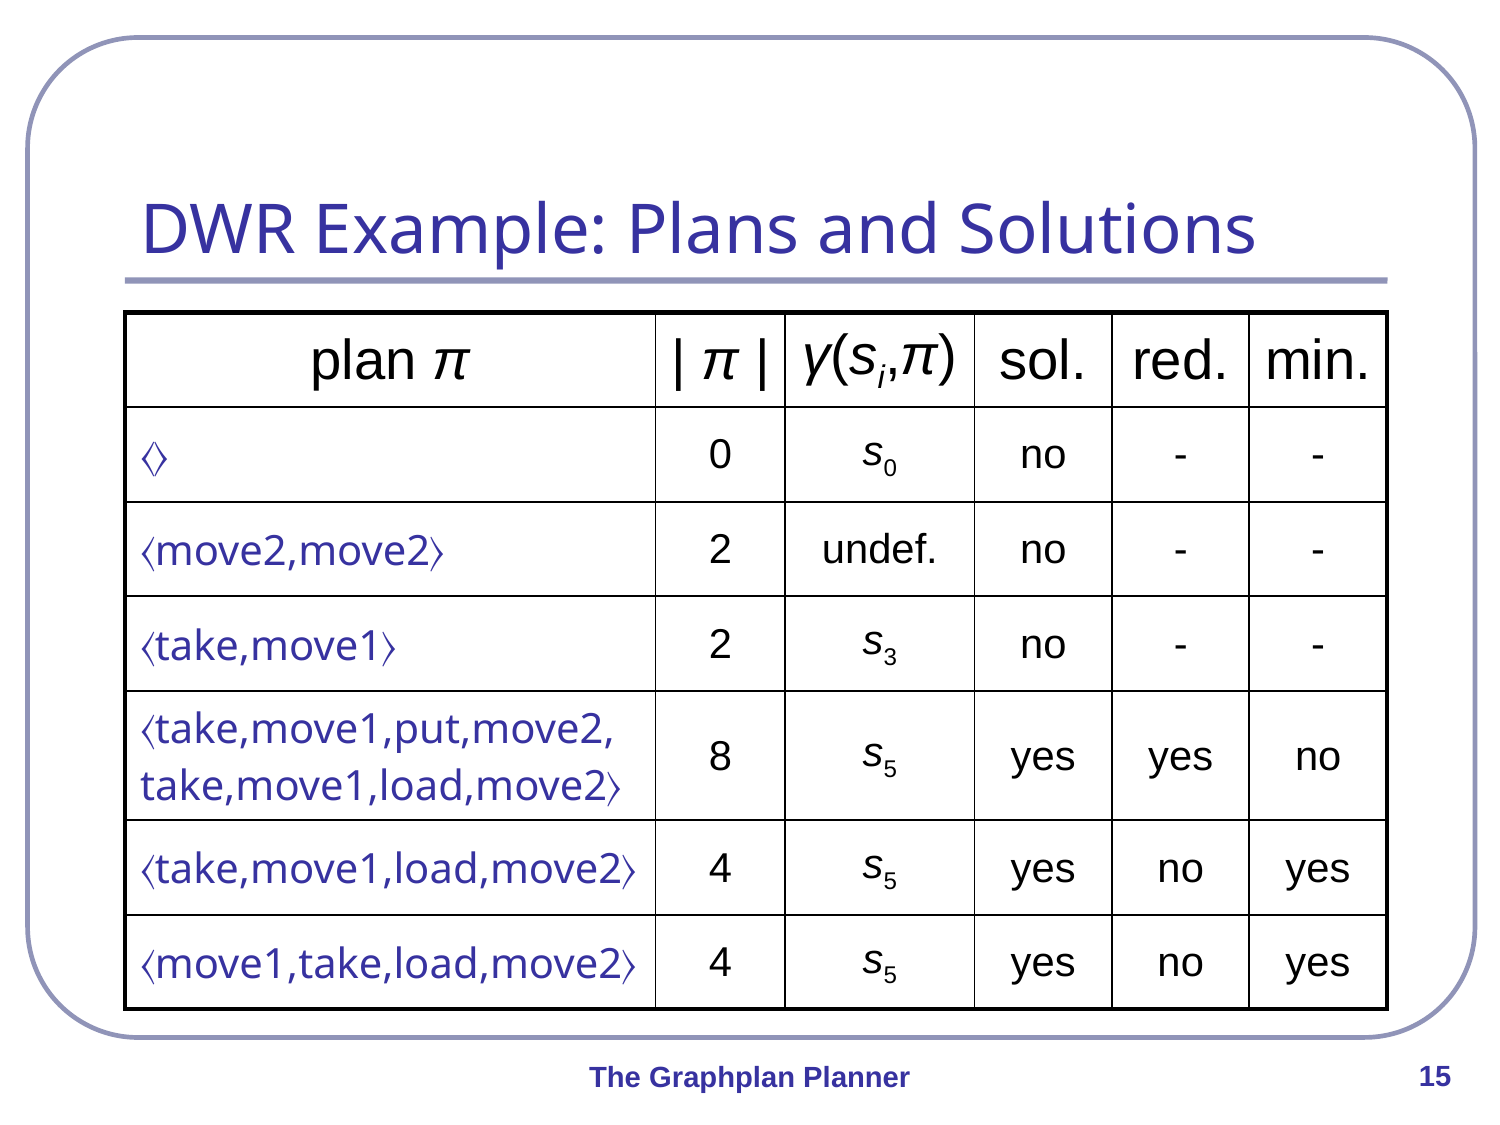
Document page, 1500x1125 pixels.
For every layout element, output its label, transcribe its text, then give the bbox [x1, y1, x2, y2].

table_cell yes [975, 692, 1111, 819]
table_cell s3 [786, 597, 974, 690]
table_cell s5 [786, 821, 974, 914]
table_cell no [975, 503, 1111, 595]
table_header plan π [127, 315, 655, 406]
table_cell no [975, 408, 1111, 501]
table_cell 〈take,move1〉 [127, 597, 655, 690]
table_cell undef. [786, 503, 974, 595]
table_cell s5 [786, 916, 974, 1007]
footer The Graphplan Planner [395, 1050, 1105, 1125]
table_header γ(si,π) [786, 315, 974, 406]
table_cell yes [1250, 821, 1385, 914]
table_cell - [1113, 503, 1248, 595]
table_cell 4 [656, 821, 784, 914]
table_cell no [1113, 916, 1248, 1007]
table_cell 〈move2,move2〉 [127, 503, 655, 595]
table_cell 〈take,move1,put,move2, take,move1,load,move2〉 [127, 692, 655, 819]
table_header sol. [975, 315, 1111, 406]
table_cell yes [975, 821, 1111, 914]
table_cell 〈〉 [127, 408, 655, 501]
table_cell 0 [656, 408, 784, 501]
table_cell yes [975, 916, 1111, 1007]
table_cell yes [1113, 692, 1248, 819]
table_cell yes [1250, 916, 1385, 1007]
table_cell no [1250, 692, 1385, 819]
table_cell - [1250, 503, 1385, 595]
table_cell 4 [656, 916, 784, 1007]
table_header red. [1113, 315, 1248, 406]
title DWR Example: Plans and Solutions [124, 87, 1388, 276]
table_cell - [1113, 597, 1248, 690]
table_header | π | [656, 315, 784, 406]
table_cell s0 [786, 408, 974, 501]
table_cell s5 [786, 692, 974, 819]
slide_number 15 [1375, 1049, 1495, 1125]
table_cell 2 [656, 597, 784, 690]
table_cell 2 [656, 503, 784, 595]
table_header min. [1250, 315, 1385, 406]
table_cell no [975, 597, 1111, 690]
table_cell 8 [656, 692, 784, 819]
table_cell 〈take,move1,load,move2〉 [127, 821, 655, 914]
table_cell 〈move1,take,load,move2〉 [127, 916, 655, 1007]
table_cell - [1250, 408, 1385, 501]
table_cell - [1250, 597, 1385, 690]
table_cell - [1113, 408, 1248, 501]
table_cell no [1113, 821, 1248, 914]
